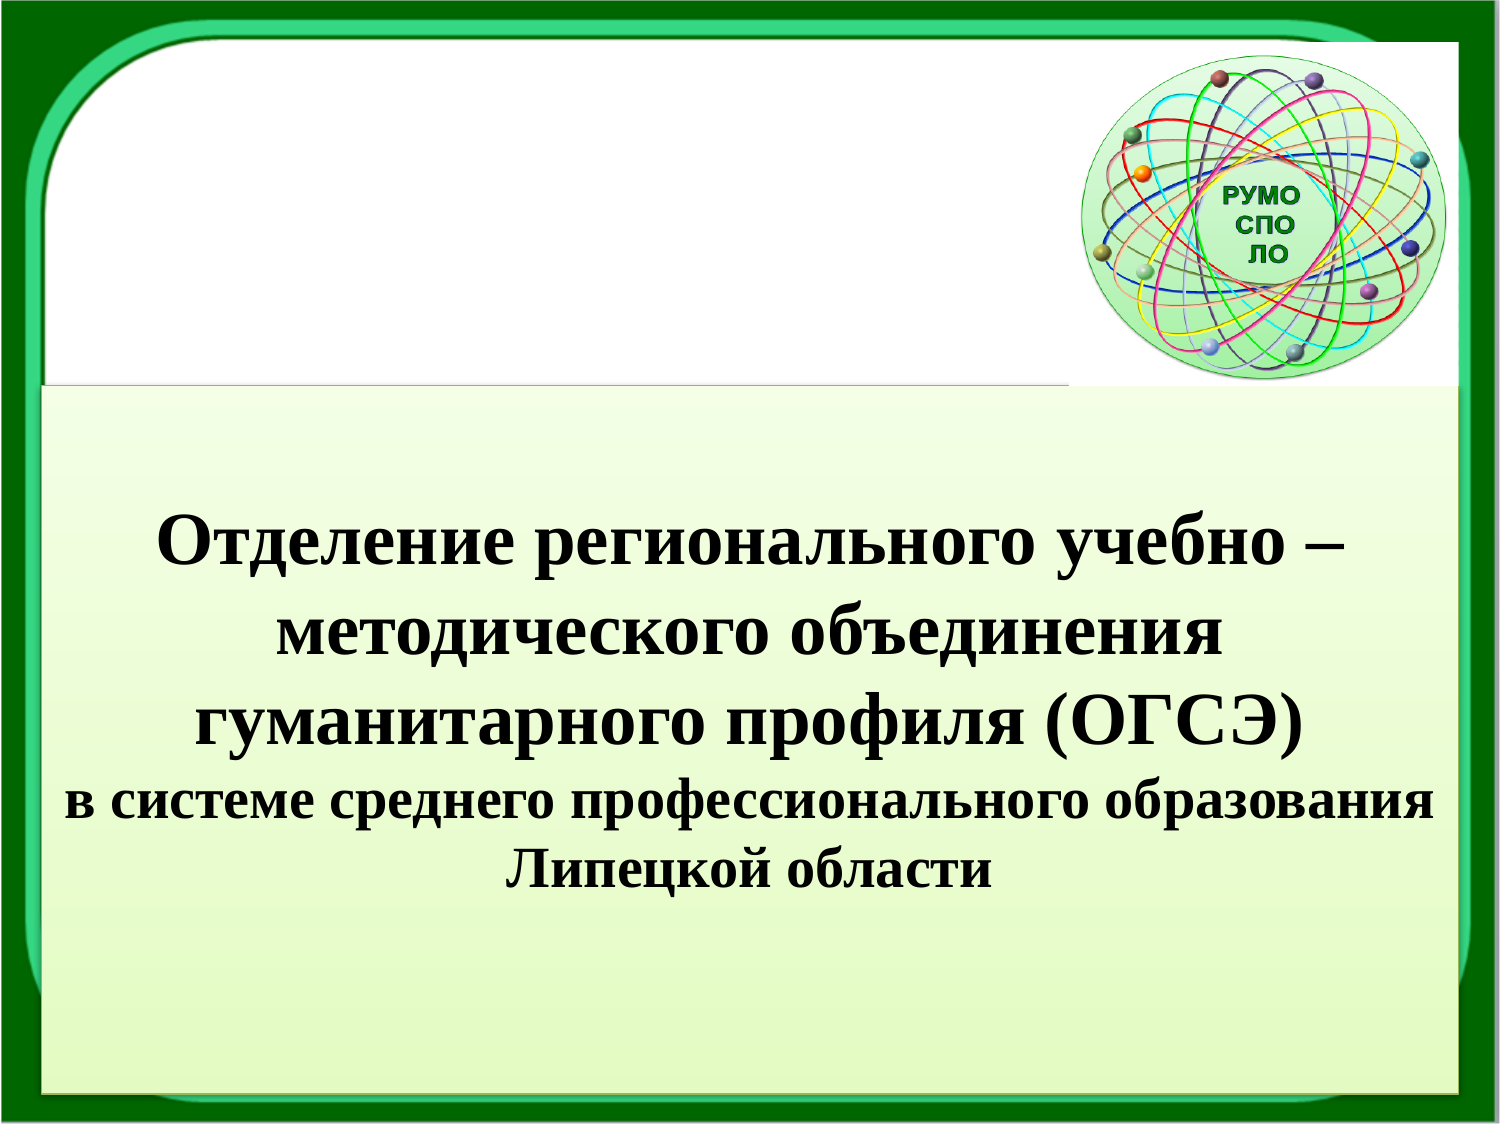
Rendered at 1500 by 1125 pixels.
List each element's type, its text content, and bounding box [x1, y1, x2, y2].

title Отделение регионального учебно – методического объединения гуманитарного профиля (ОГСЭ) в системе среднего профессионального образования Липецкой области [41, 385, 1459, 1095]
picture [0, 0, 1500, 1125]
